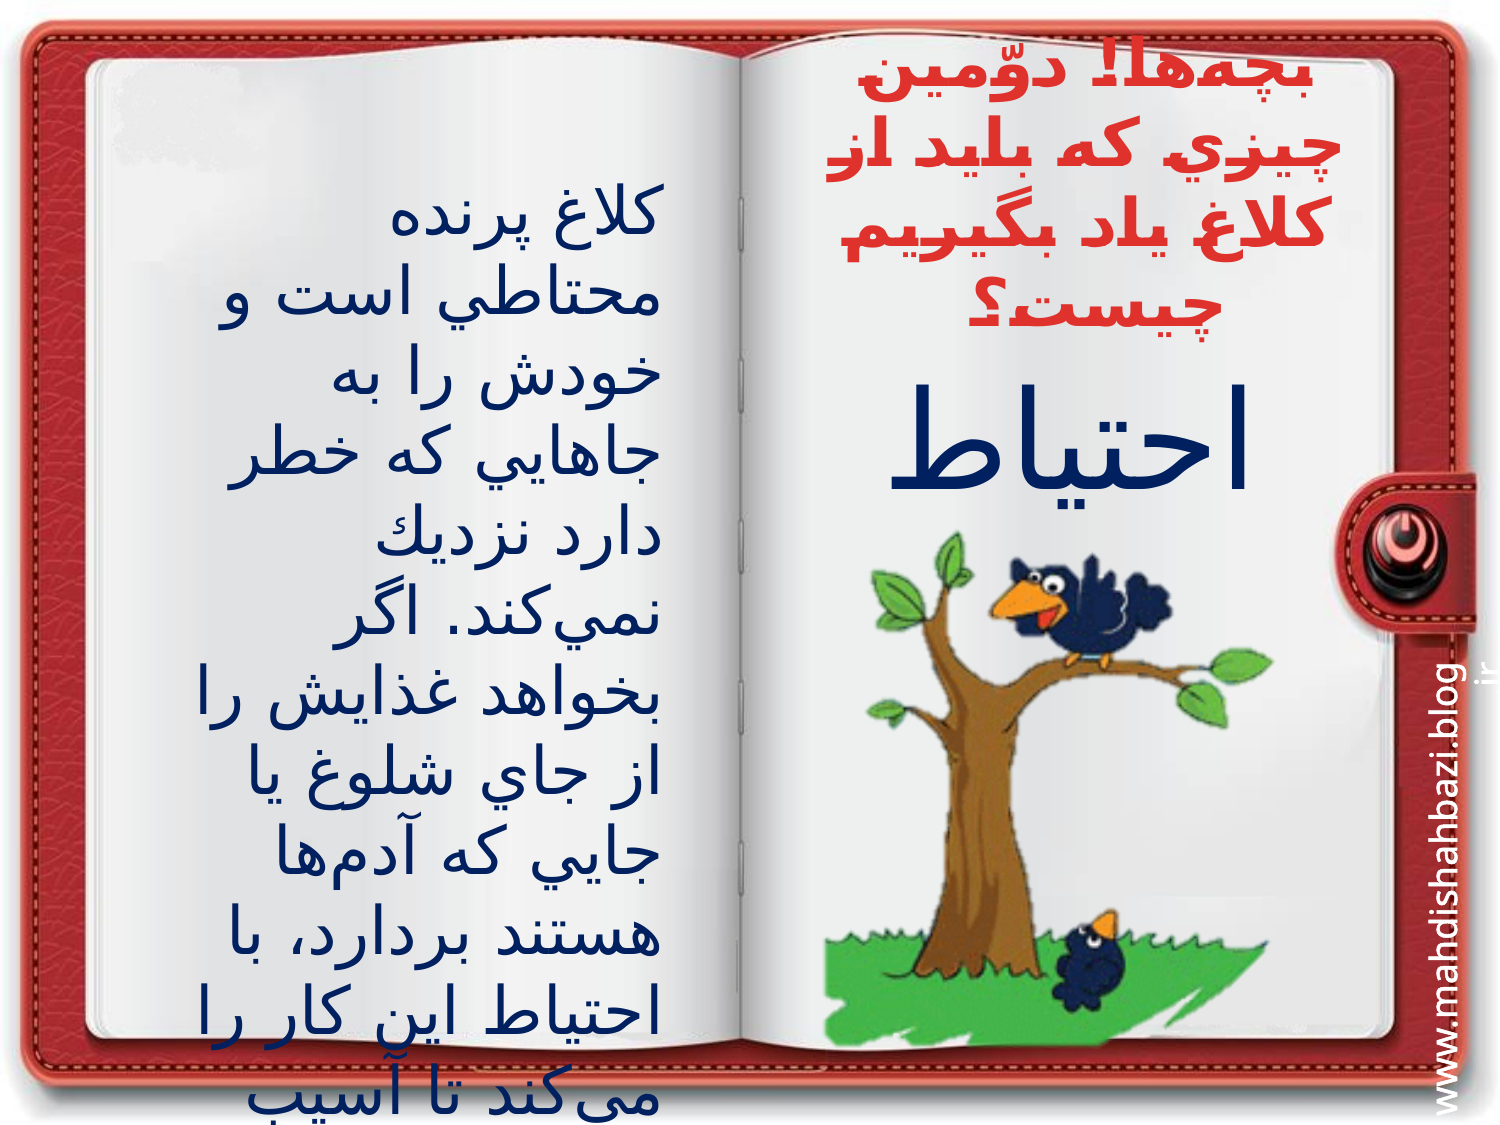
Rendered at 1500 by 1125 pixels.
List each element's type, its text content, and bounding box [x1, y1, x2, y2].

text_box احتیاط [867, 345, 1273, 525]
text_box كلاغ پرنده محتاطي است و خودش را به جاهايي كه خطر دارد نزديك نمي‌كند. اگر بخواهد غذايش را از جاي شلوغ يا جايي كه آدم‌ها هستند بردارد، با احتياط اين كار را مي‌كند تا آسيب نبيند. [135, 160, 680, 1125]
text_box www.mahdishahbazi.blog.ir [1412, 646, 1500, 1125]
picture [0, 0, 1500, 1125]
title بچه‌ها! دوّمين چيزي كه بايد از كلاغ ياد بگيريم چیست؟ [750, 45, 1425, 315]
